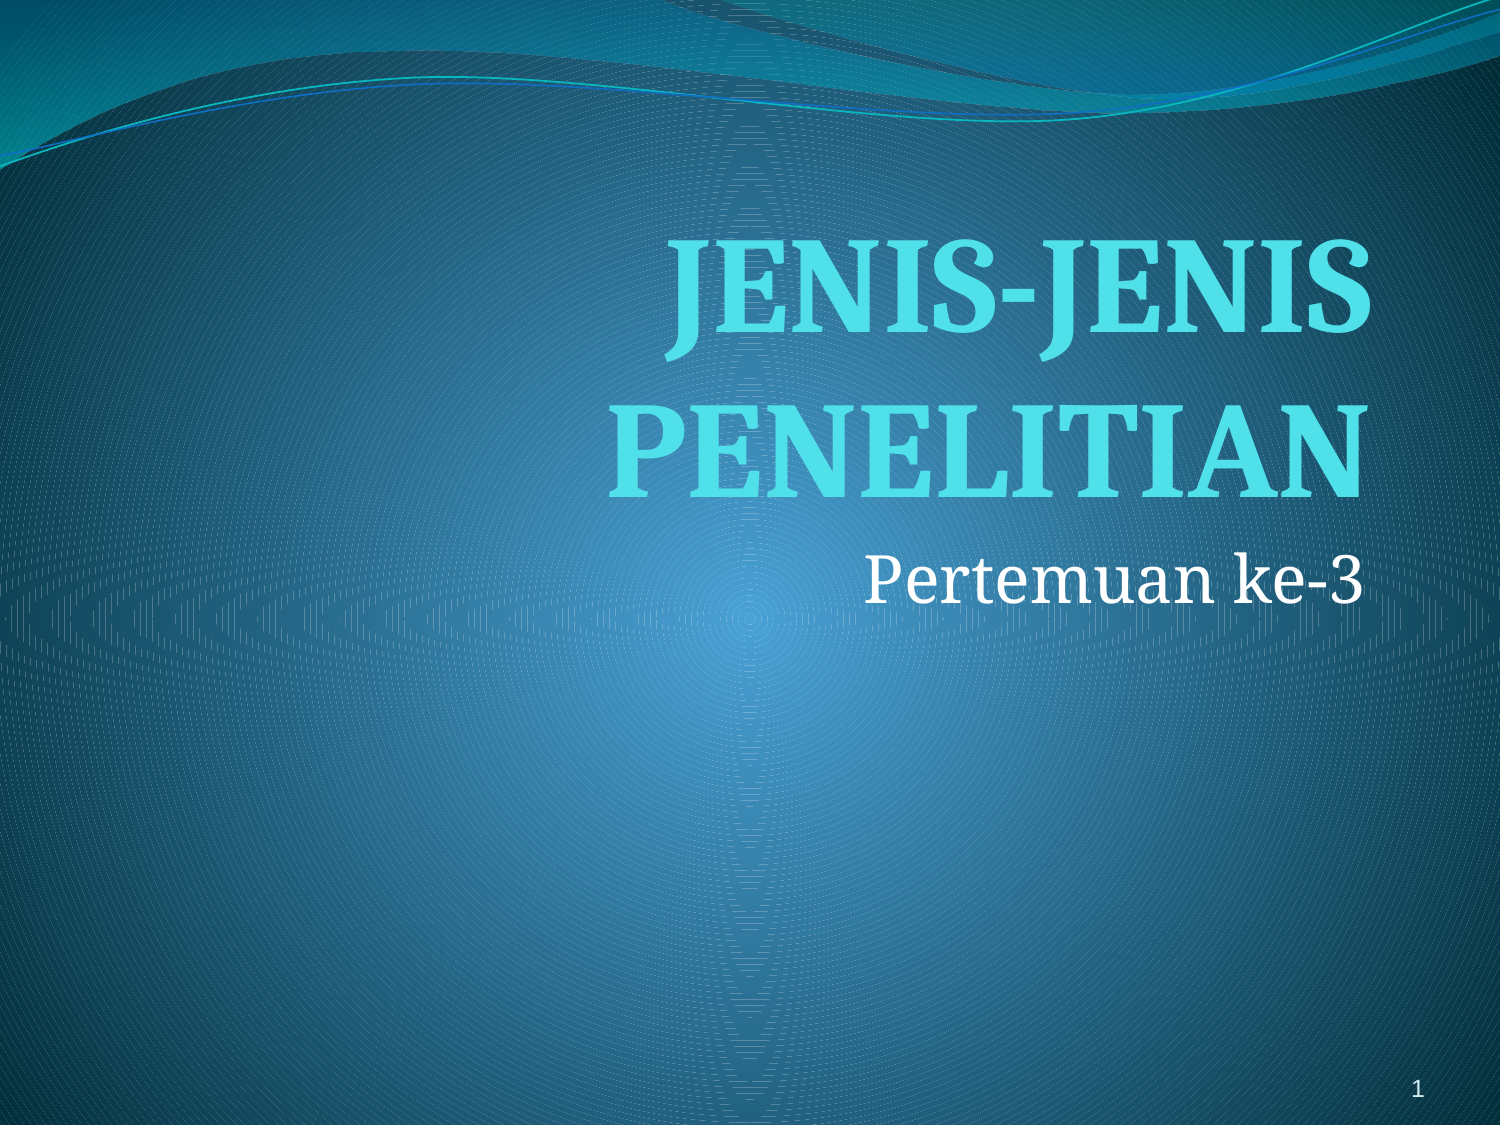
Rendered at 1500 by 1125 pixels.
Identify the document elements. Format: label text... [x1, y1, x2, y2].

subtitle Pertemuan ke-3 [799, 529, 1377, 663]
slide_number 1 [1299, 1042, 1425, 1103]
title JENIS-JENIS PENELITIAN [87, 224, 1376, 526]
